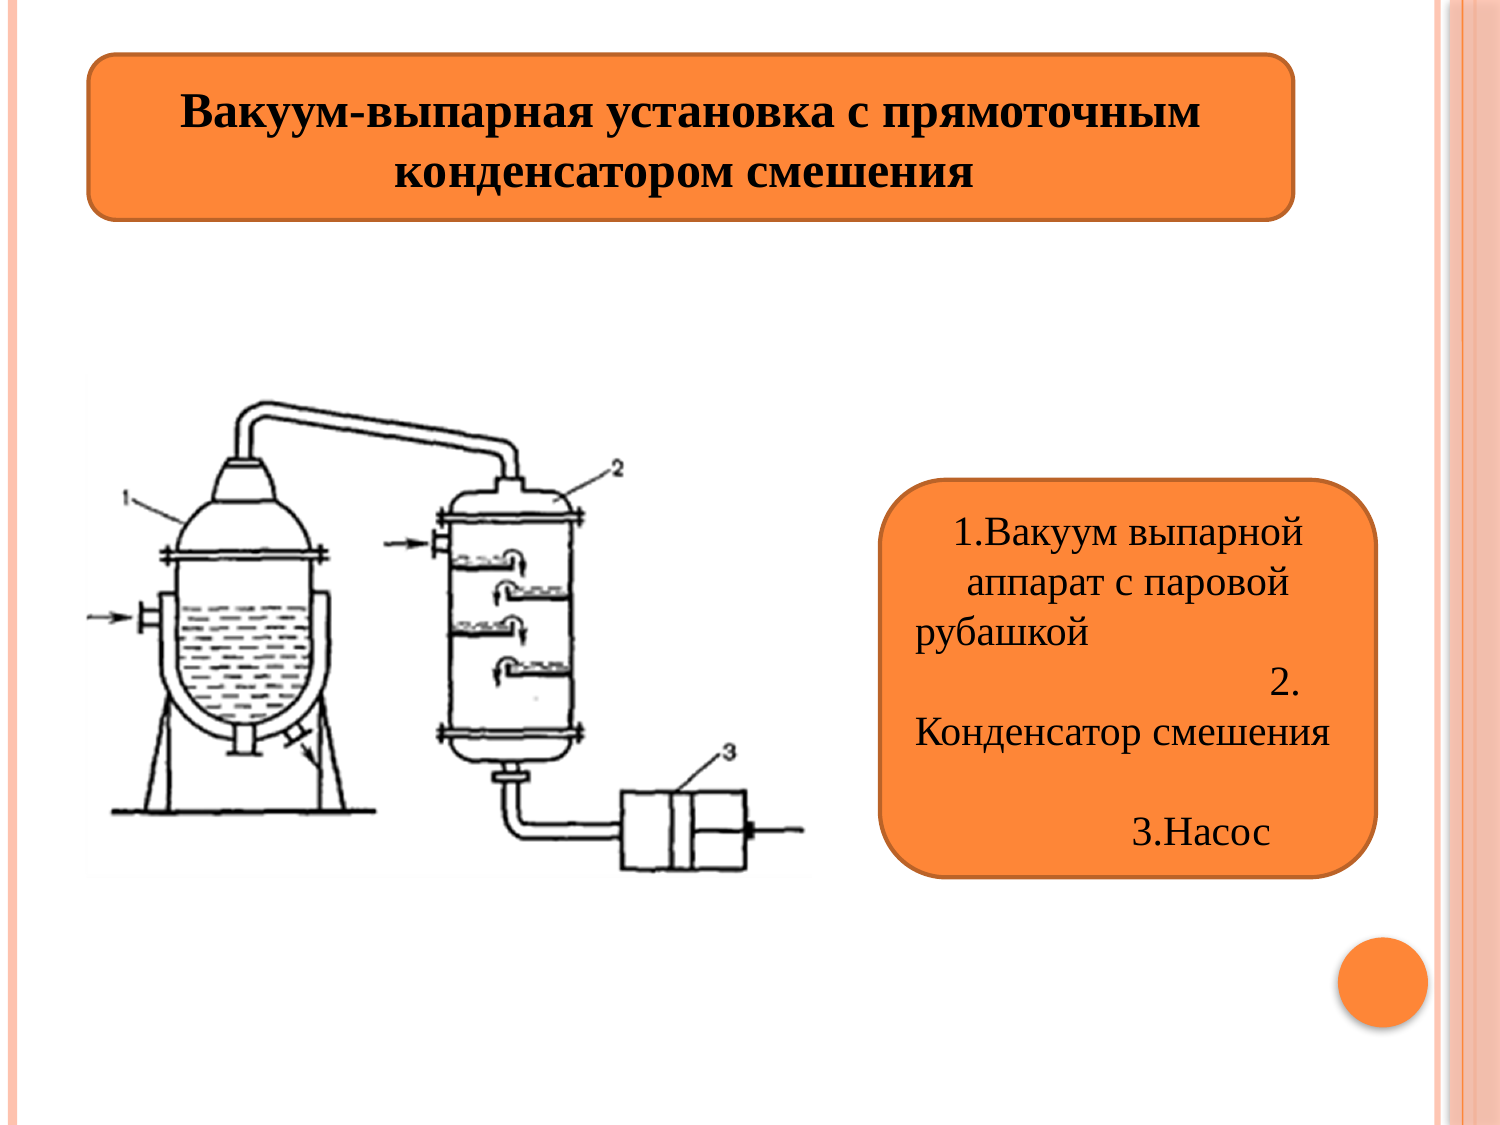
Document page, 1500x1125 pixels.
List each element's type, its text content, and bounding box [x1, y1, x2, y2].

text_box 1.Вакуум выпарной аппарат с паровой рубашкой 2. Конденсатор смешения 3.Насос [877, 477, 1379, 880]
picture [83, 373, 812, 878]
text_box Вакуум-выпарная установка с прямоточным конденсатором смешения [86, 52, 1296, 222]
